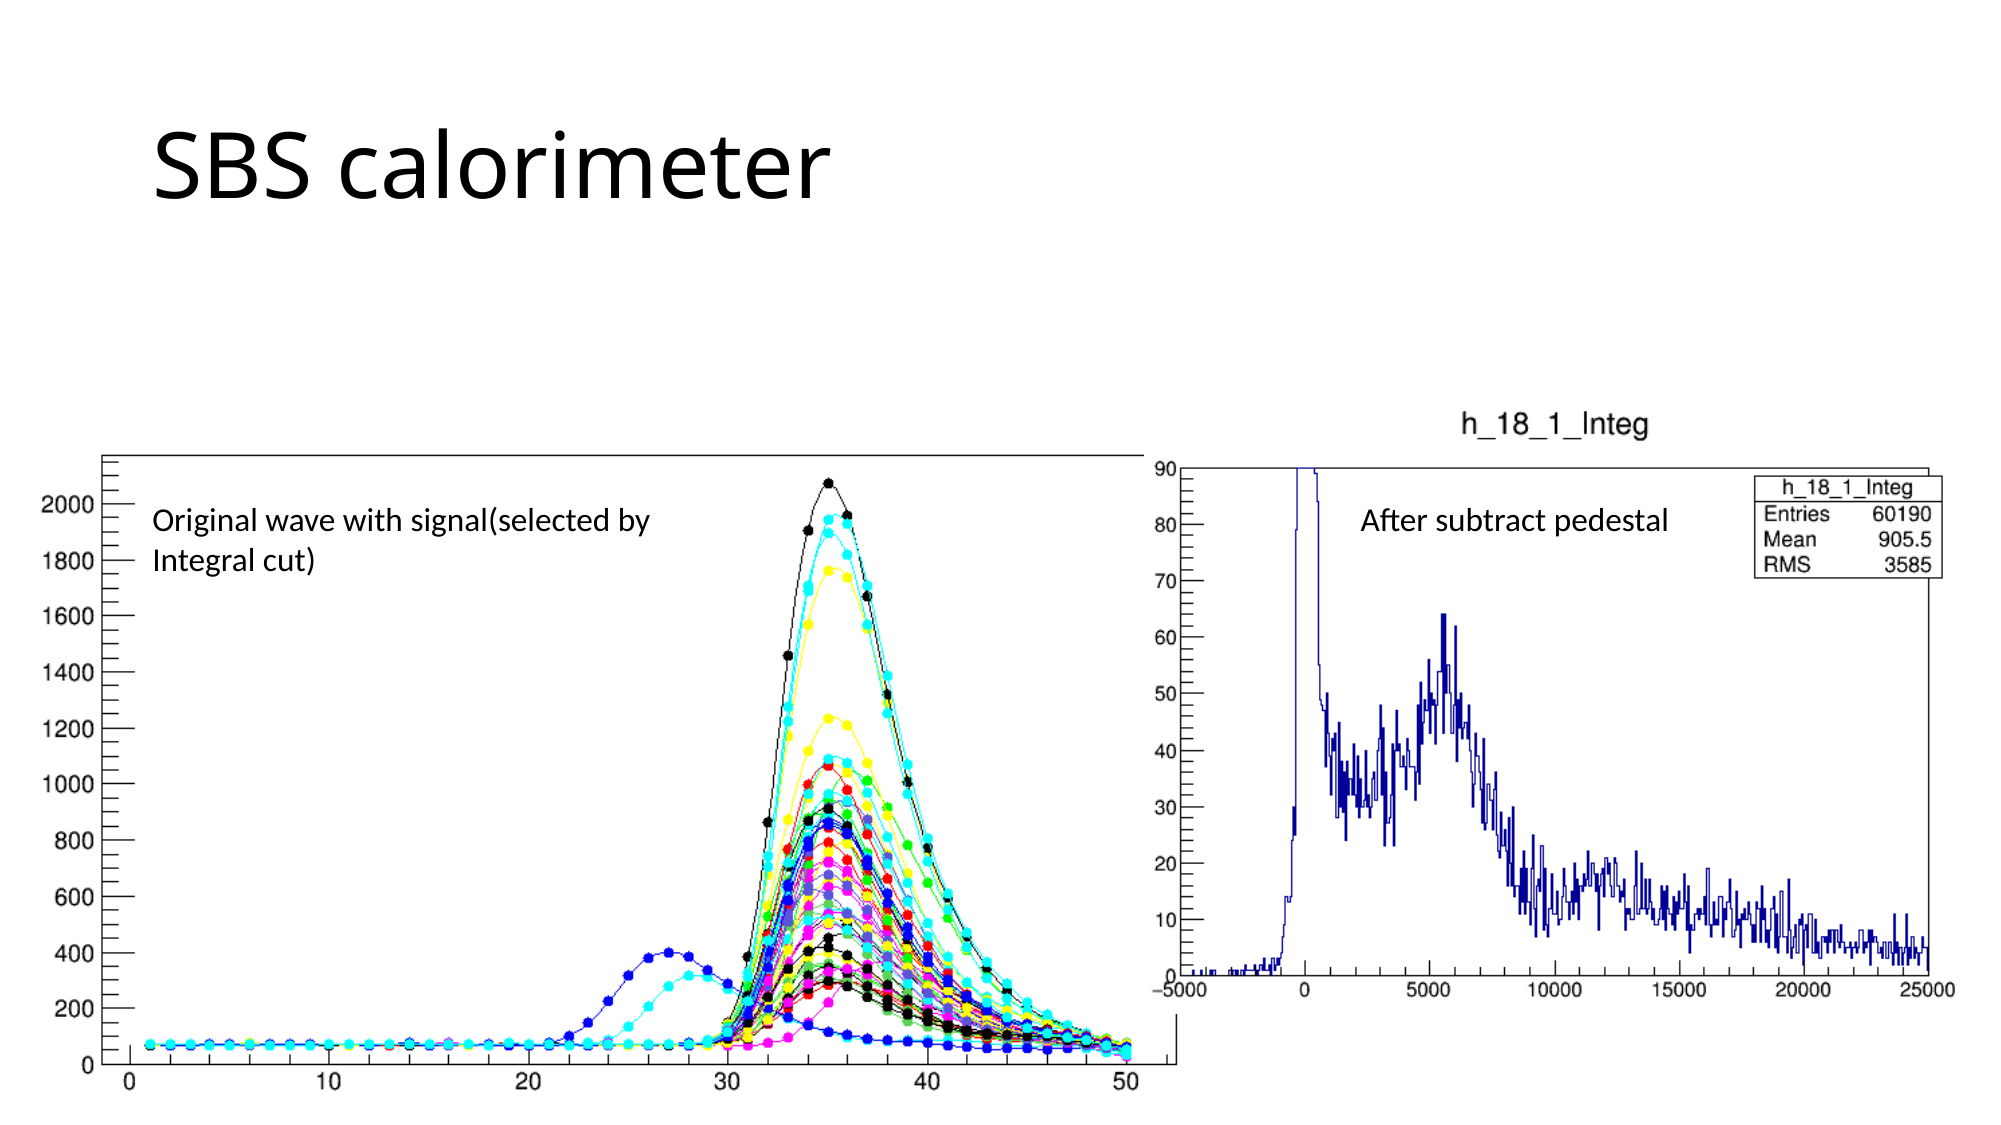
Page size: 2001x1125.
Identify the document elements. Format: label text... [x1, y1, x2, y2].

title SBS calorimeter [137, 59, 1863, 278]
picture [33, 406, 1967, 1107]
